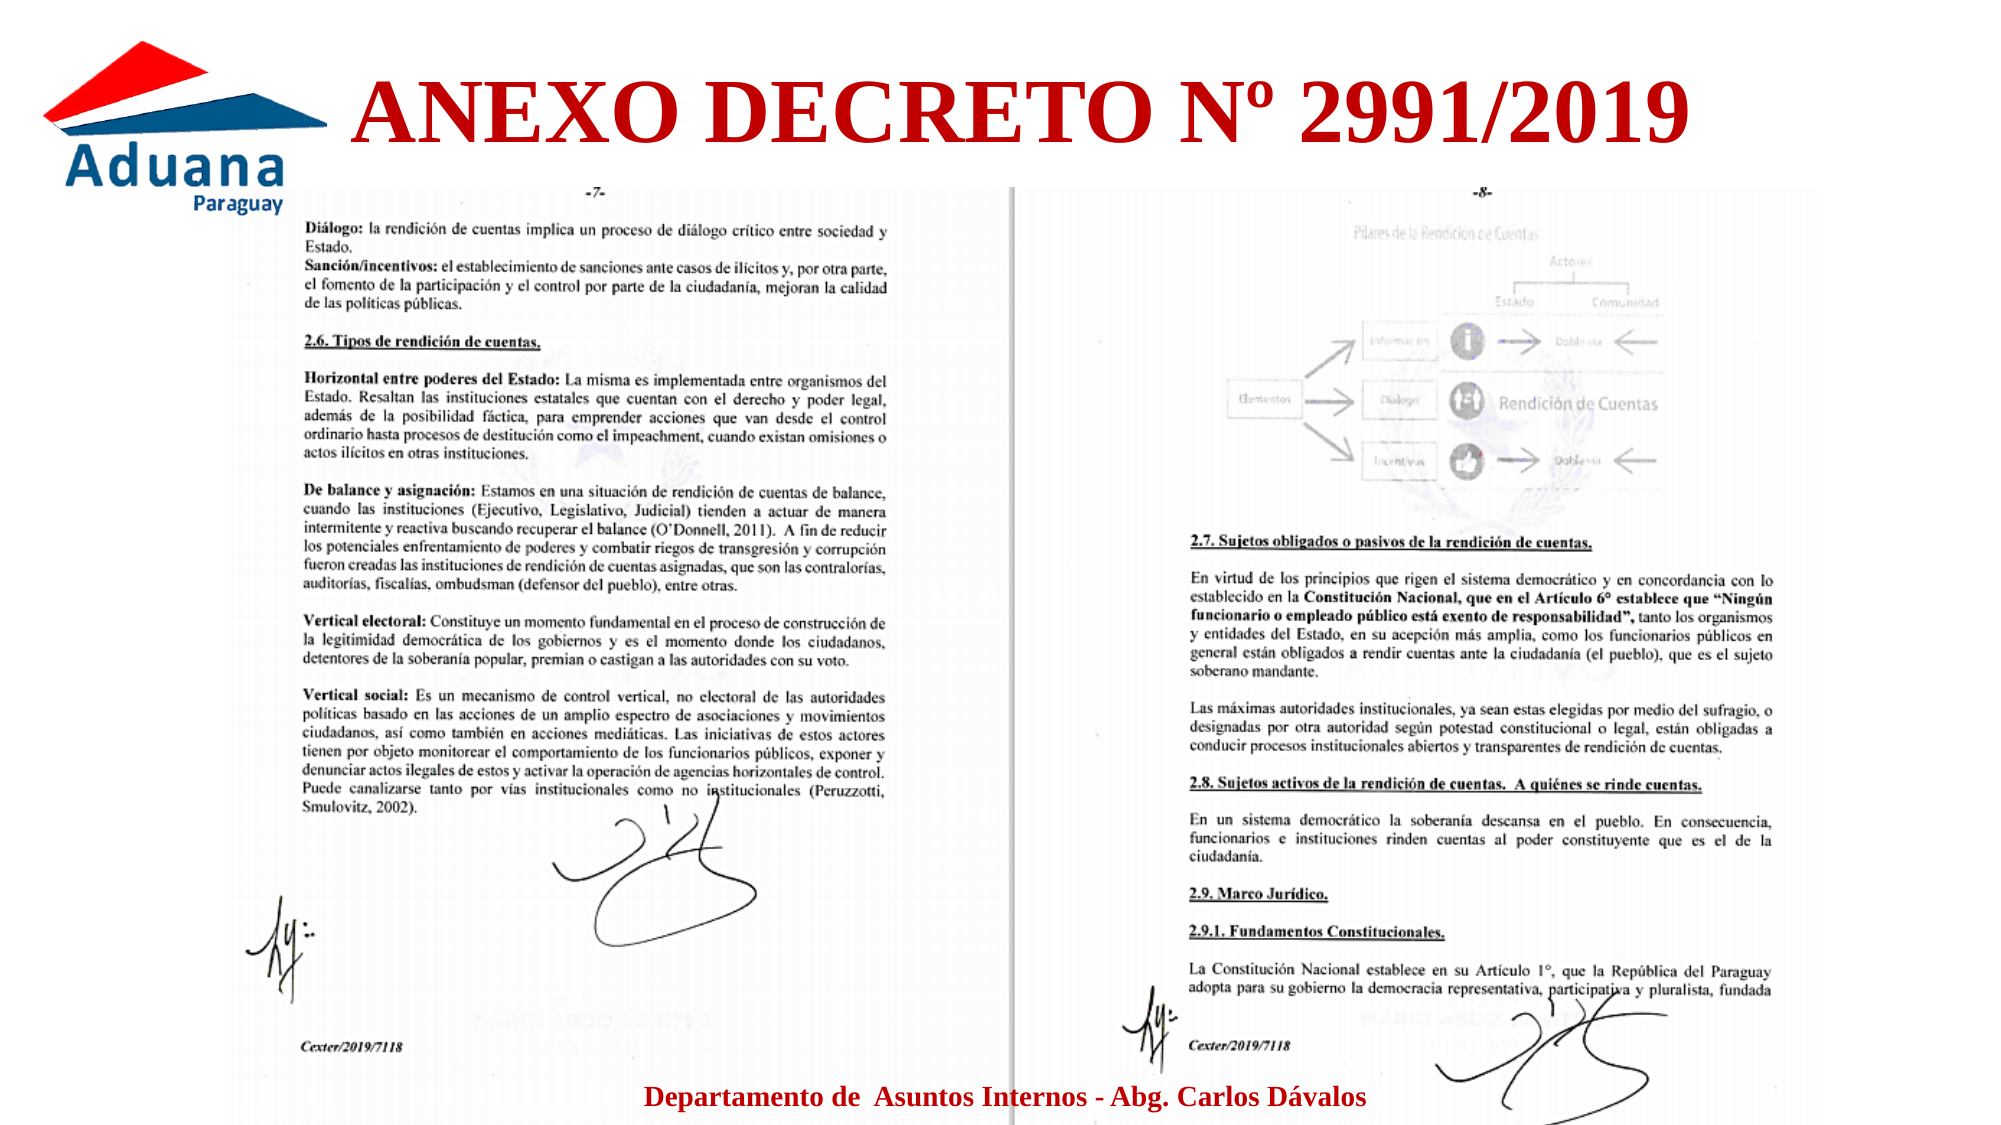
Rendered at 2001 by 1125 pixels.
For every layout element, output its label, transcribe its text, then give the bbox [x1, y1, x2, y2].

picture [40, 33, 1817, 1125]
title ANEXO DECRETO Nº 2991/2019 [181, 31, 1863, 193]
